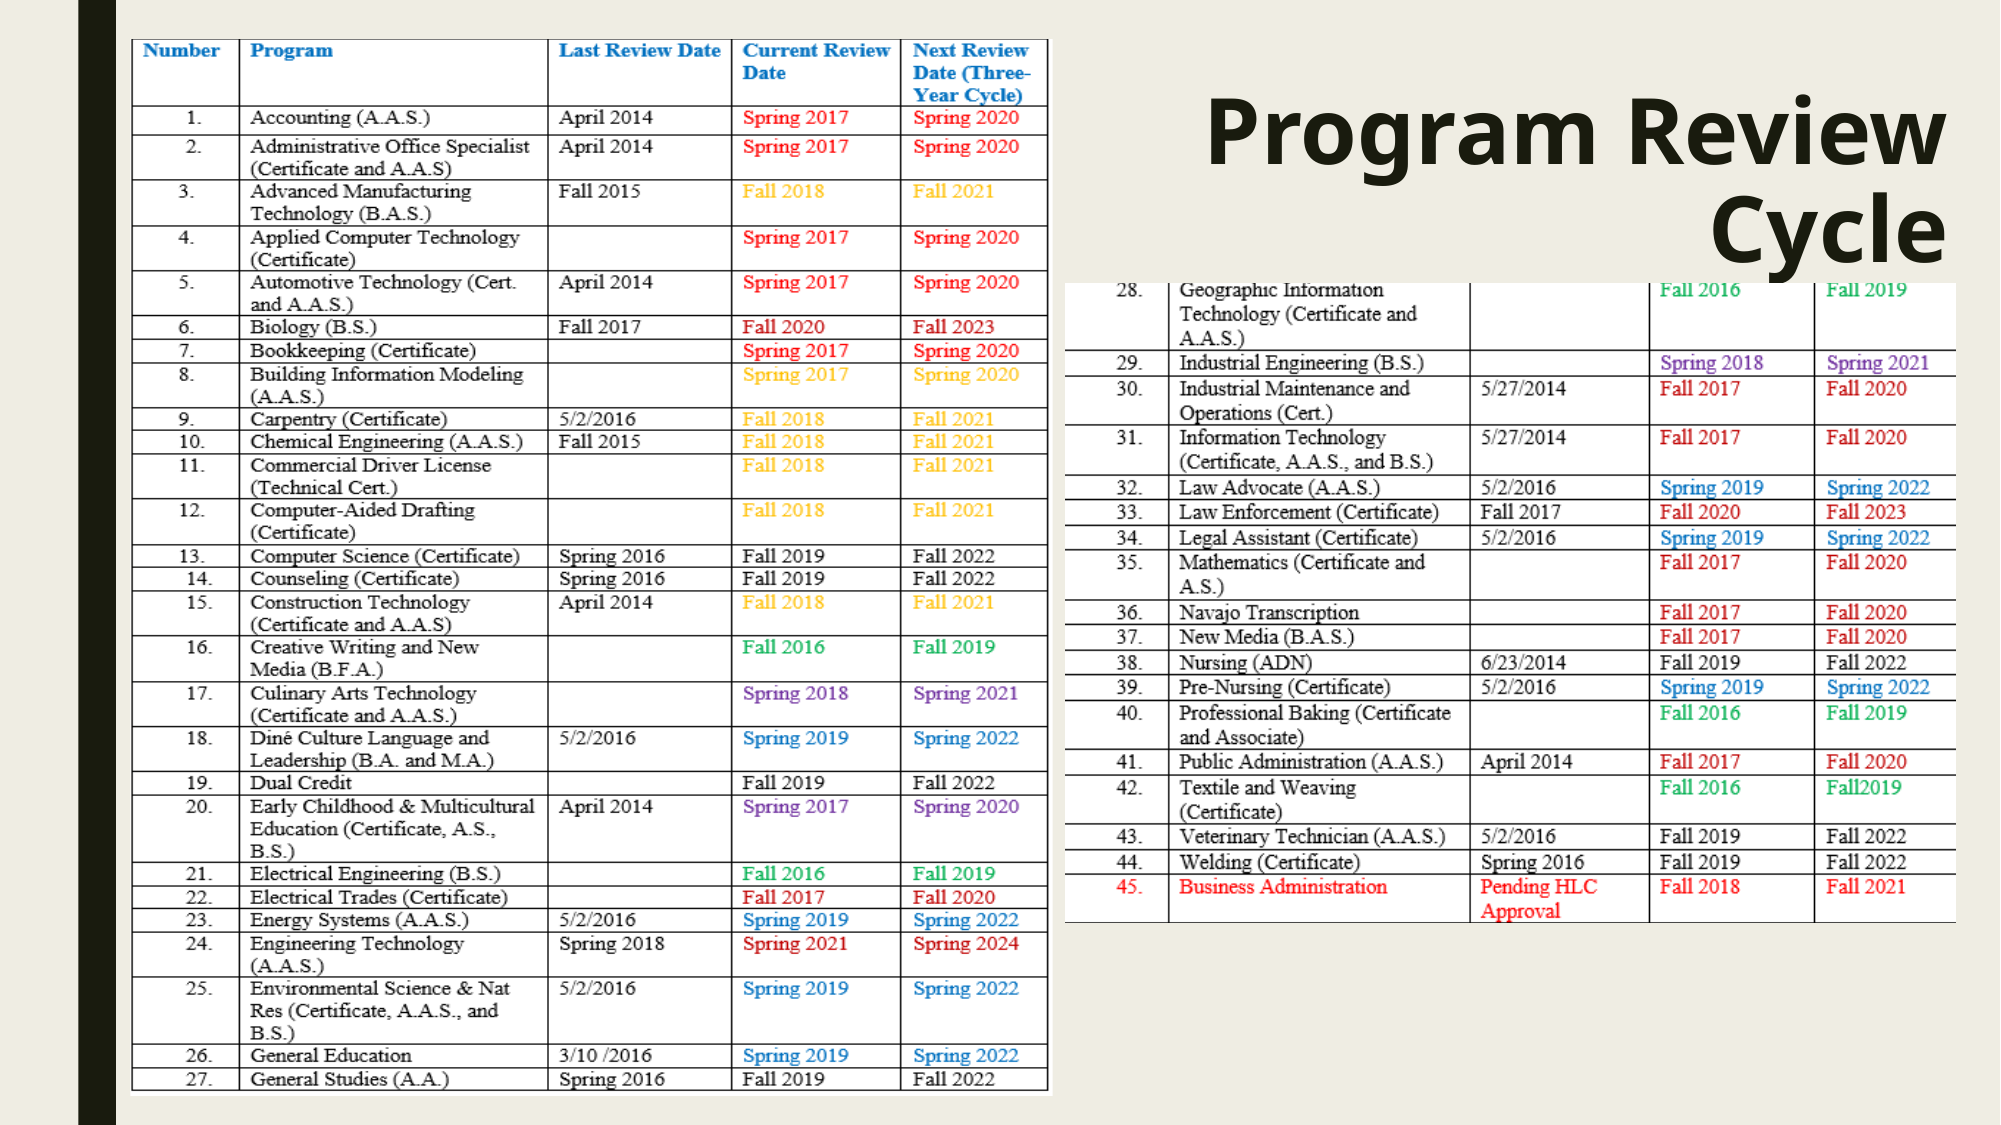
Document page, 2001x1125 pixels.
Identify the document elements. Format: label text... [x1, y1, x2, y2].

picture [1065, 283, 1956, 923]
title Program Review Cycle [1065, 79, 1964, 309]
picture [130, 39, 1053, 1096]
